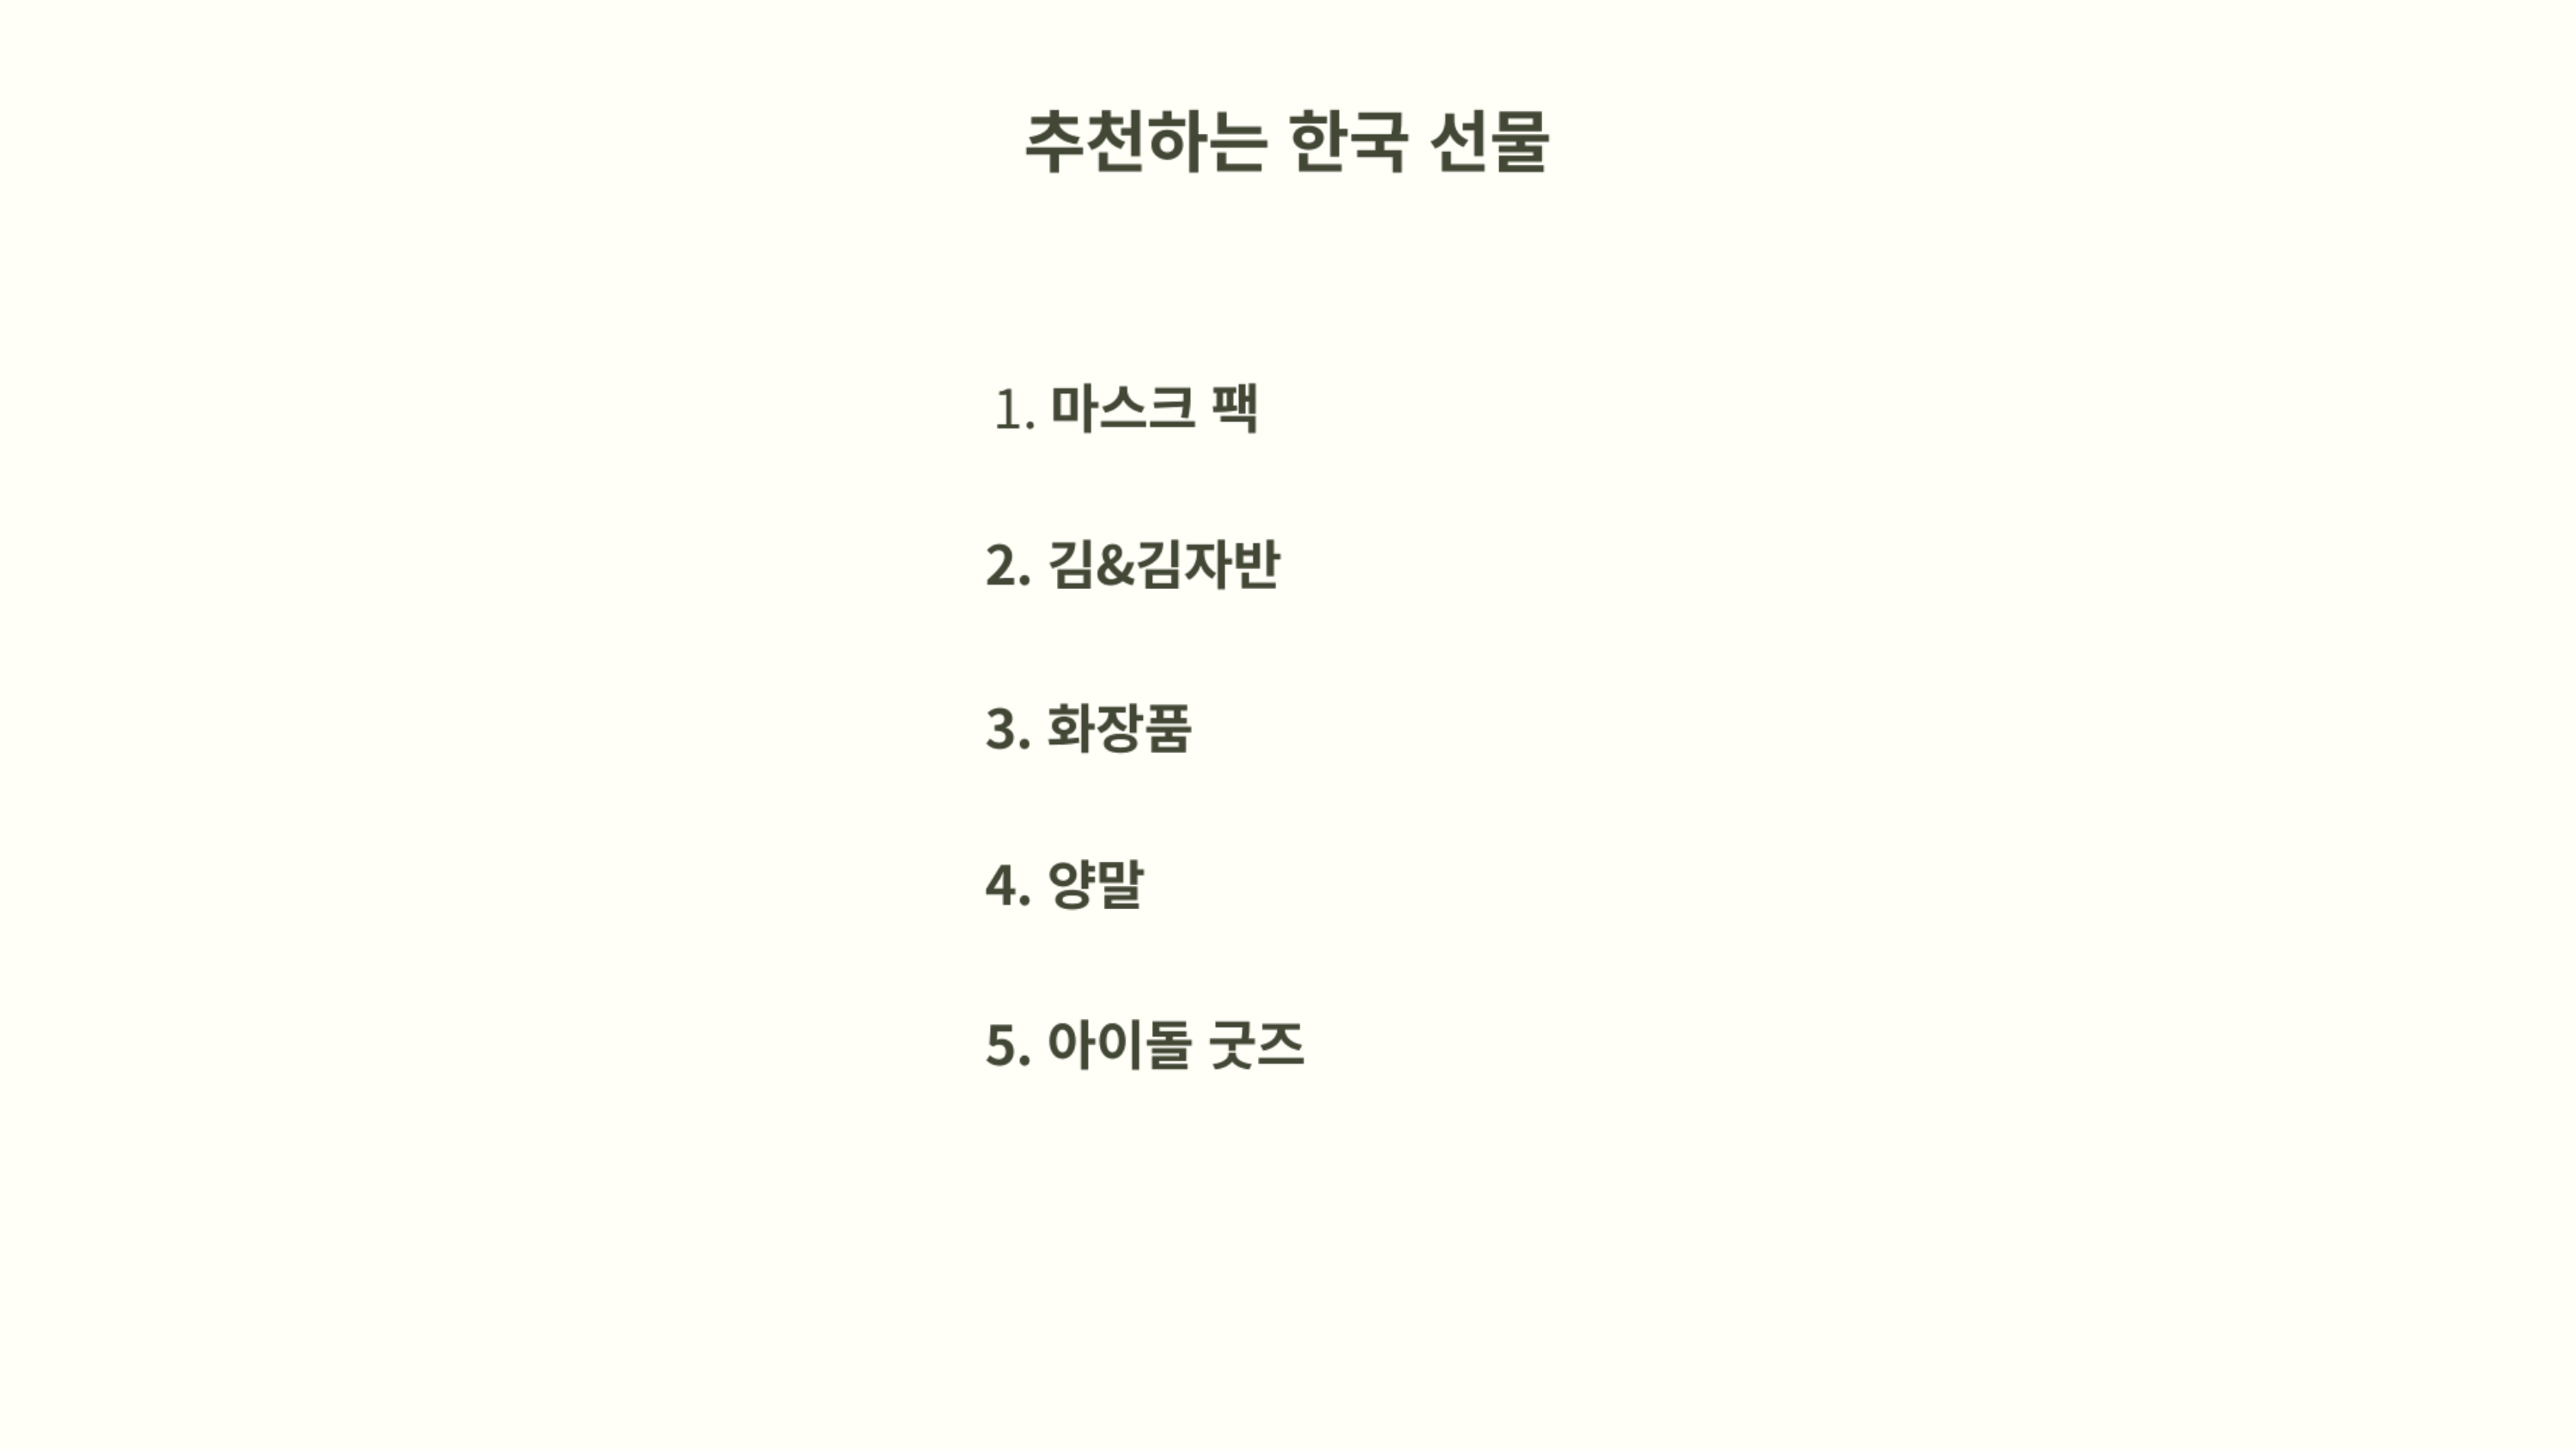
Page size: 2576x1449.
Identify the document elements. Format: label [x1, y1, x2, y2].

picture [977, 837, 1170, 945]
picture [977, 360, 1282, 459]
picture [977, 681, 1218, 789]
picture [977, 517, 1307, 626]
picture [855, 81, 1585, 204]
picture [977, 997, 1331, 1106]
